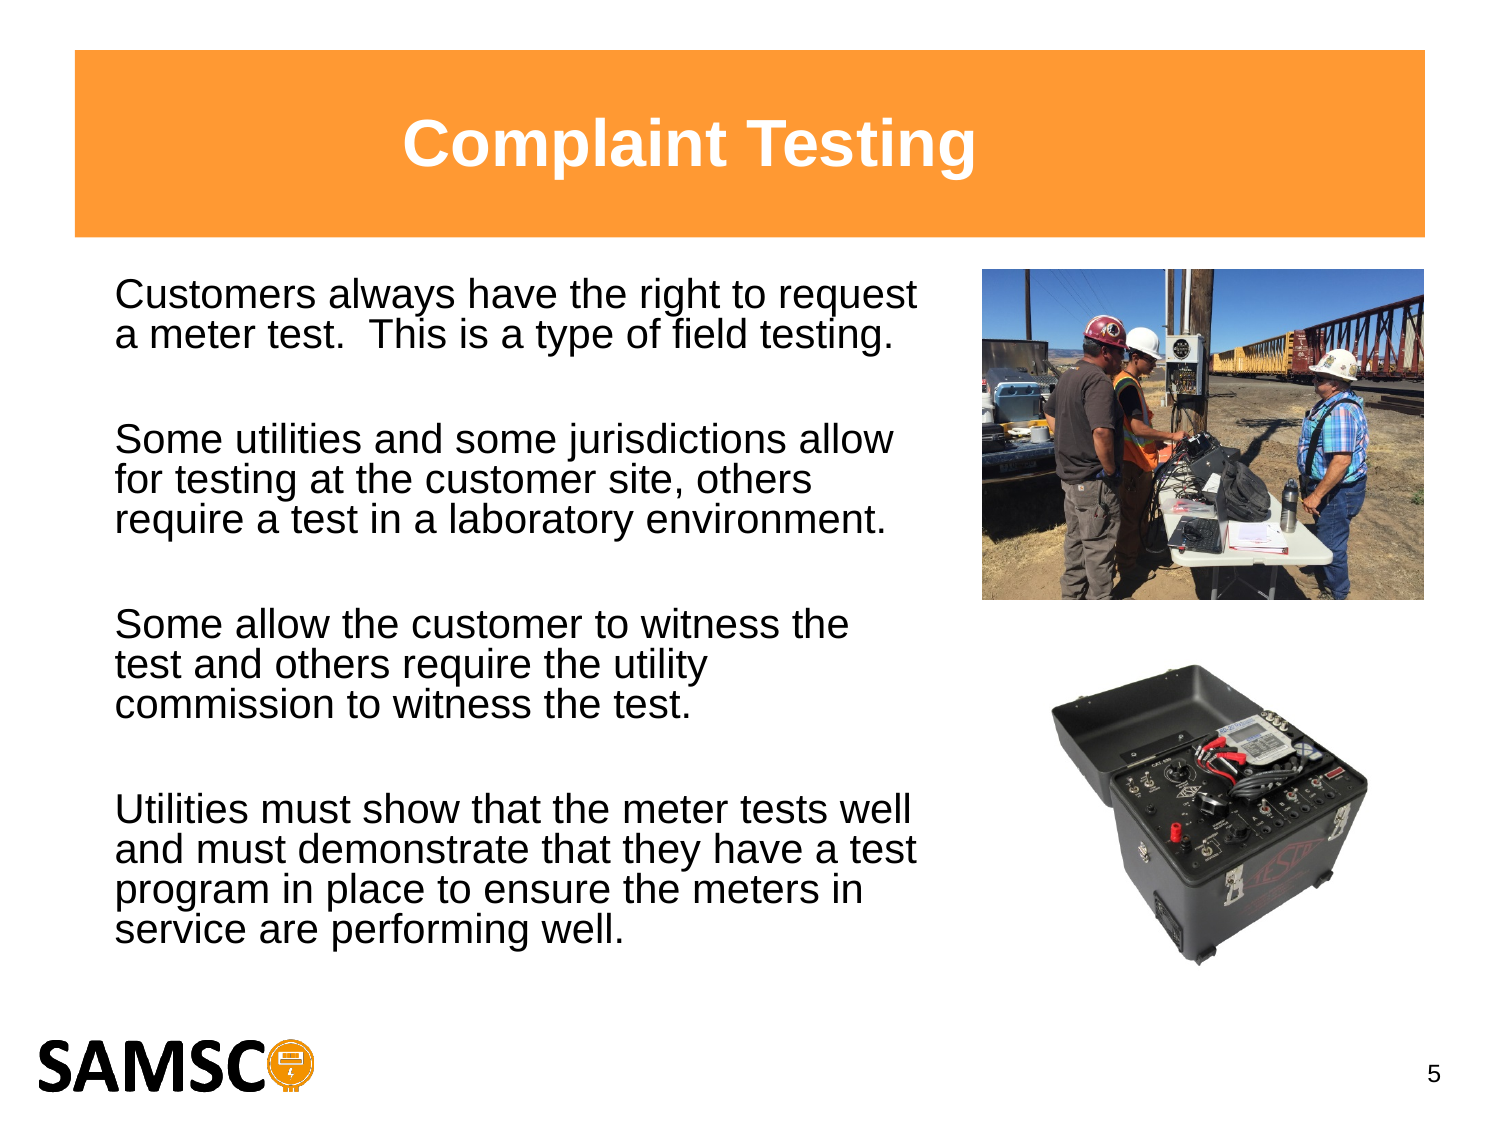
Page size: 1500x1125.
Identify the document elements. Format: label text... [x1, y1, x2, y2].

picture [1043, 659, 1372, 973]
text_box Complaint Testing [387, 92, 1188, 188]
picture [981, 268, 1424, 601]
picture [37, 1037, 314, 1095]
text_box Customers always have the right to request a meter test. This is a type of field testing. Some utilities and some jurisdictions allow for testing at the customer site, others require a test in a laboratory environment. Some allow the customer to witness the test and others require the utility commission to witness the test. Utilities must show that the meter tests well and must demonstrate that they have a test program in place to ensure the meters in service are performing well. [99, 269, 938, 1022]
